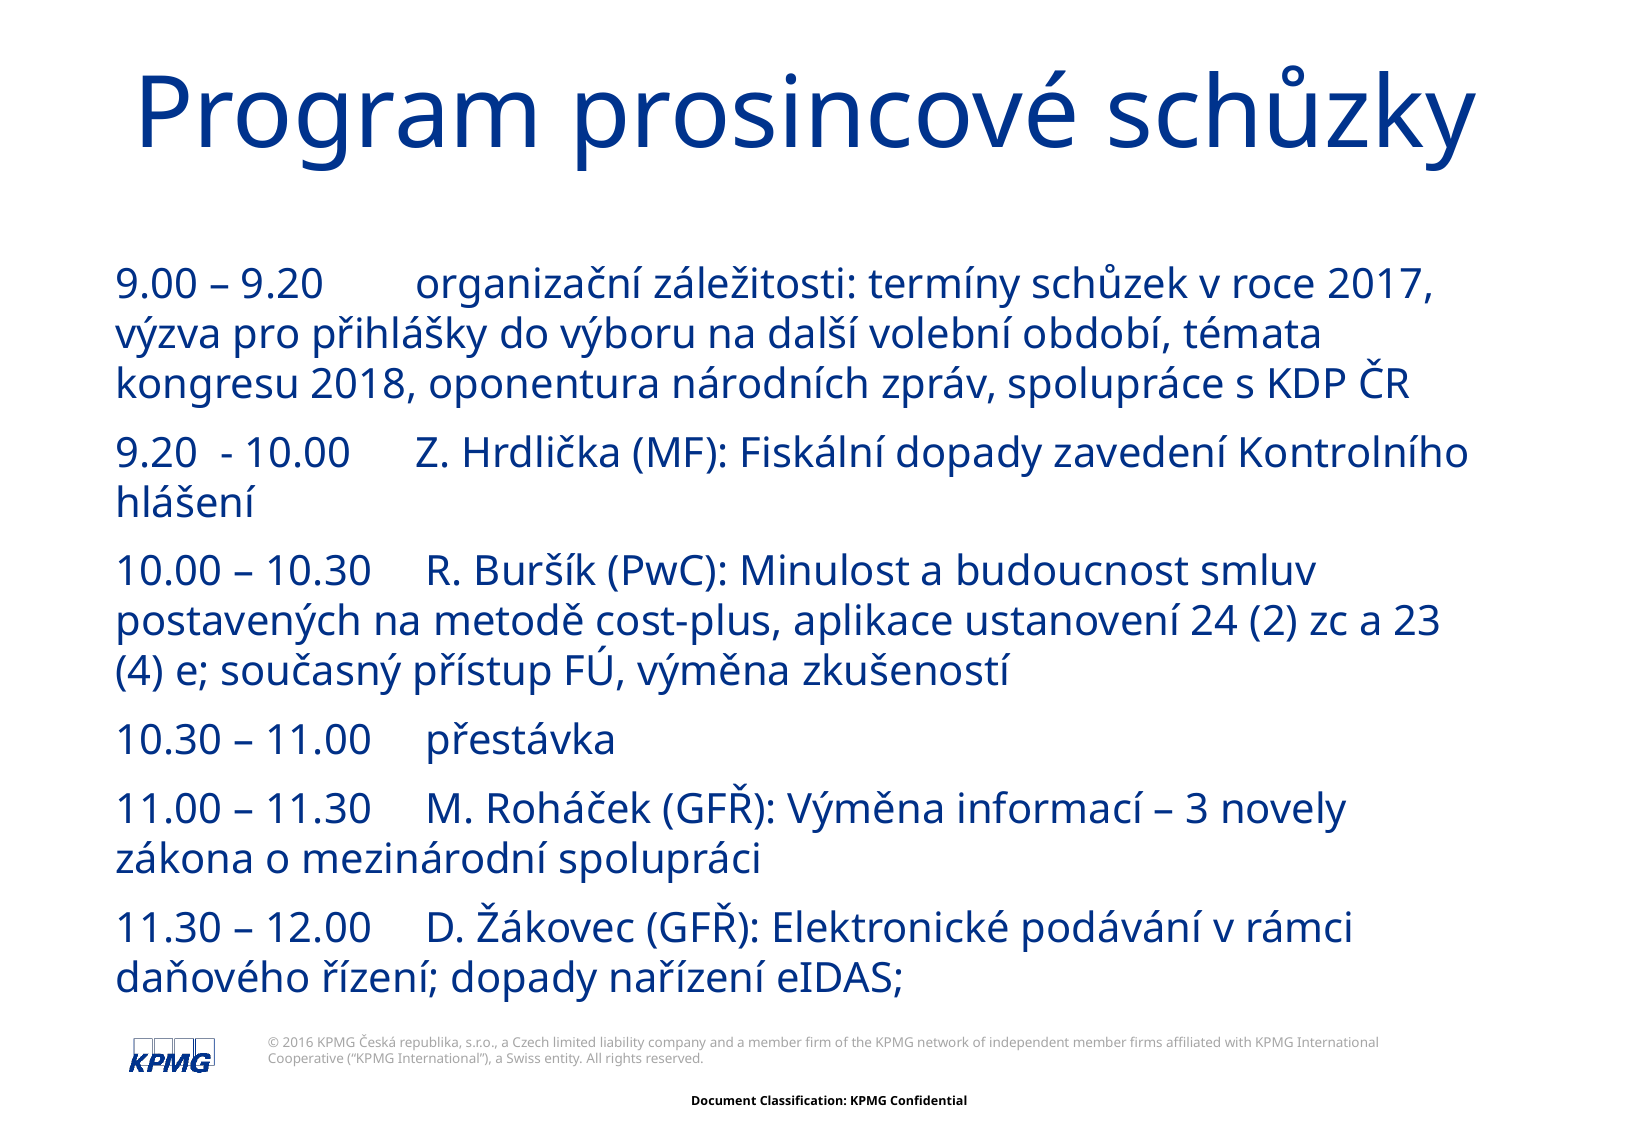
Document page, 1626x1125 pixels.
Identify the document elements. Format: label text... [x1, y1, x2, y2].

picture [114, 1031, 233, 1077]
list 9.00 – 9.20 organizační záležitosti: termíny schůzek v roce 2017, výzva pro přihlášky do výboru na další volební období, témata kongresu 2018, oponentura národních zpráv, spolupráce s KDP ČR 9.20 - 10.00 Z. Hrdlička (MF): Fiskální dopady zavedení Kontrolního hlášení 10.00 – 10.30 R. Buršík (PwC): Minulost a budoucnost smluv postavených na metodě cost-plus, aplikace ustanovení 24 (2) zc a 23 (4) e; současný přístup FÚ, výměna zkušeností 10.30 – 11.00 přestávka 11.00 – 11.30 M. Roháček (GFŘ): Výměna informací – 3 novely zákona o mezinárodní spolupráci 11.30 – 12.00 D. Žákovec (GFŘ): Elektronické podávání v rámci daňového řízení; dopady nařízení eIDAS; [100, 249, 1504, 1000]
title Program prosincové schůzky [133, 48, 1491, 163]
